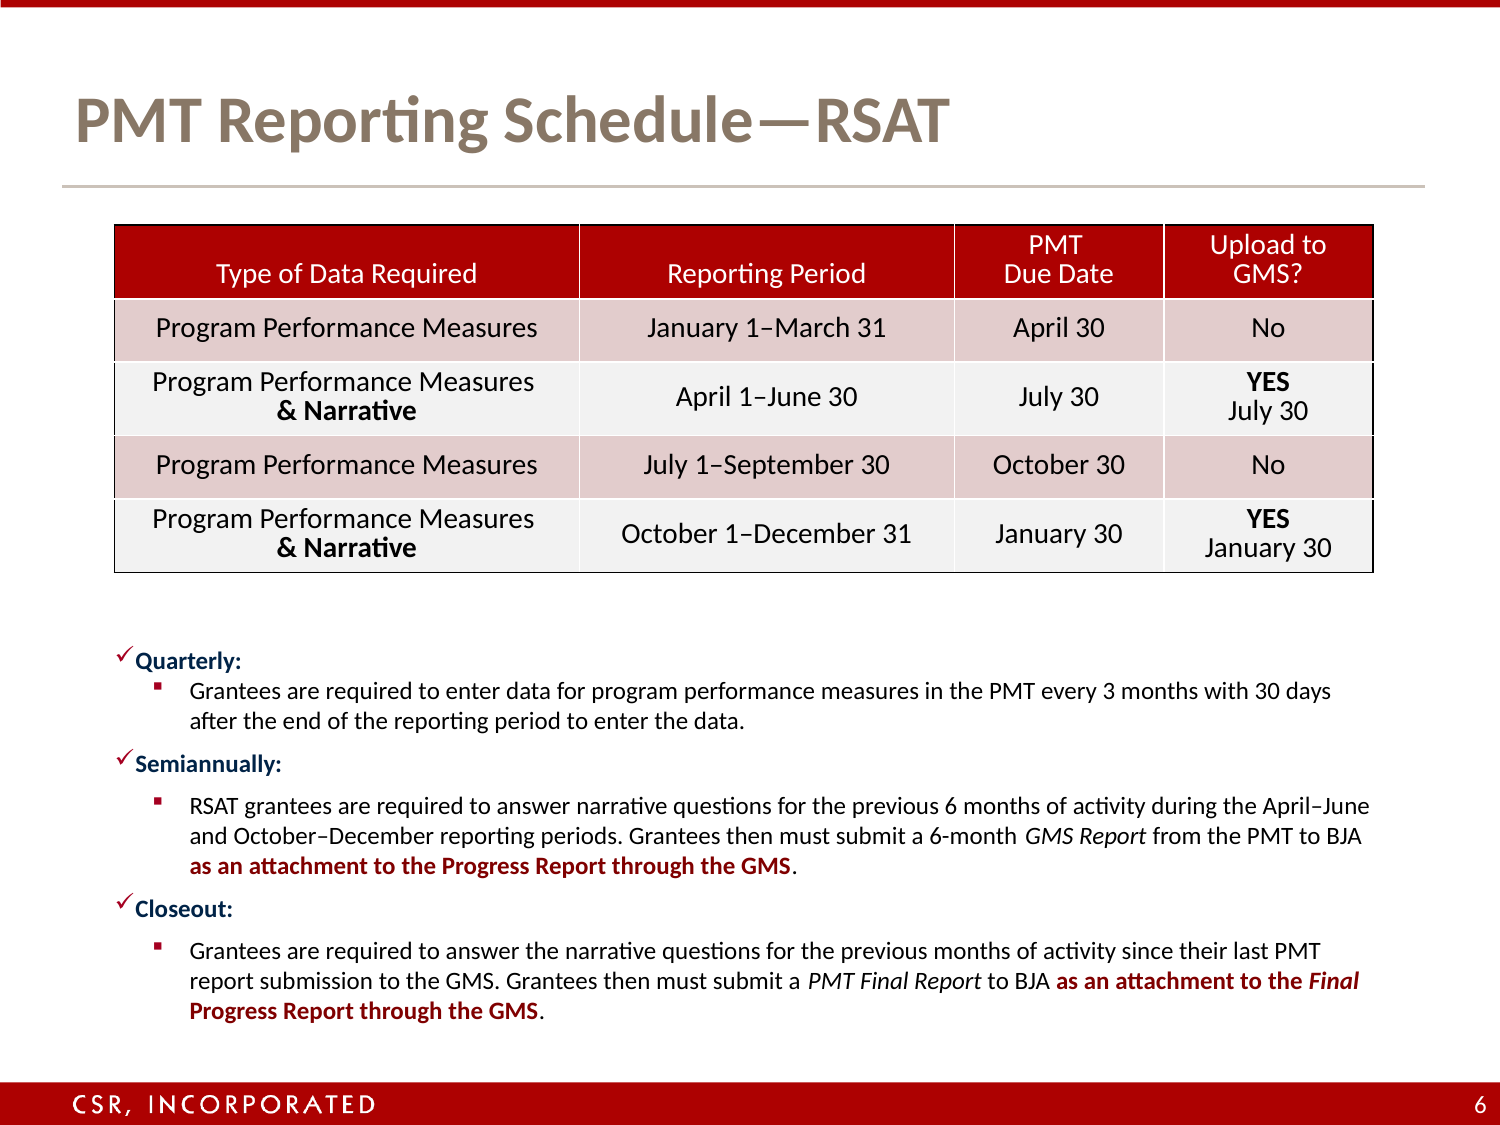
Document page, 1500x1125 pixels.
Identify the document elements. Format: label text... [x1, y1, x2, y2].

table_cell January 30 [955, 500, 1163, 572]
slide_number 6 [1407, 1082, 1500, 1125]
table_cell No [1165, 300, 1372, 361]
table_cell July 30 [955, 363, 1163, 435]
table_cell January 1–March 31 [580, 300, 954, 361]
table_cell April 30 [955, 300, 1163, 361]
text_box Quarterly: Grantees are required to enter data for program performance measures in the PMT every 3 months with 30 days after the end of the reporting period to enter the data. Semiannually: RSAT grantees are required to answer narrative questions for the previous 6 months of activity during the April–June and October–December reporting periods. Grantees then must submit a 6-month GMS Report from the PMT to BJA as an attachment to the Progress Report through the GMS. Closeout: Grantees are required to answer the narrative questions for the previous months of activity since their last PMT report submission to the GMS. Grantees then must submit a PMT Final Report to BJA as an attachment to the Final Progress Report through the GMS. [99, 637, 1388, 1032]
table_cell No [1165, 436, 1372, 498]
table_cell October 30 [955, 436, 1163, 498]
table_cell Program Performance Measures & Narrative [115, 500, 579, 572]
table_header PMT Due Date [955, 226, 1163, 298]
table_cell October 1–December 31 [580, 500, 954, 572]
table_cell Program Performance Measures & Narrative [115, 363, 579, 435]
table_header Type of Data Required [115, 226, 579, 298]
title PMT Reporting Schedule—RSAT [62, 37, 1425, 163]
table_cell Program Performance Measures [115, 436, 579, 498]
table_cell April 1–June 30 [580, 363, 954, 435]
table_cell Program Performance Measures [115, 300, 579, 361]
table_cell YES January 30 [1165, 500, 1372, 572]
picture [62, 1082, 386, 1125]
table_cell July 1–September 30 [580, 436, 954, 498]
table_header Reporting Period [580, 226, 954, 298]
table_cell YES July 30 [1165, 363, 1372, 435]
table_header Upload to GMS? [1165, 226, 1372, 298]
